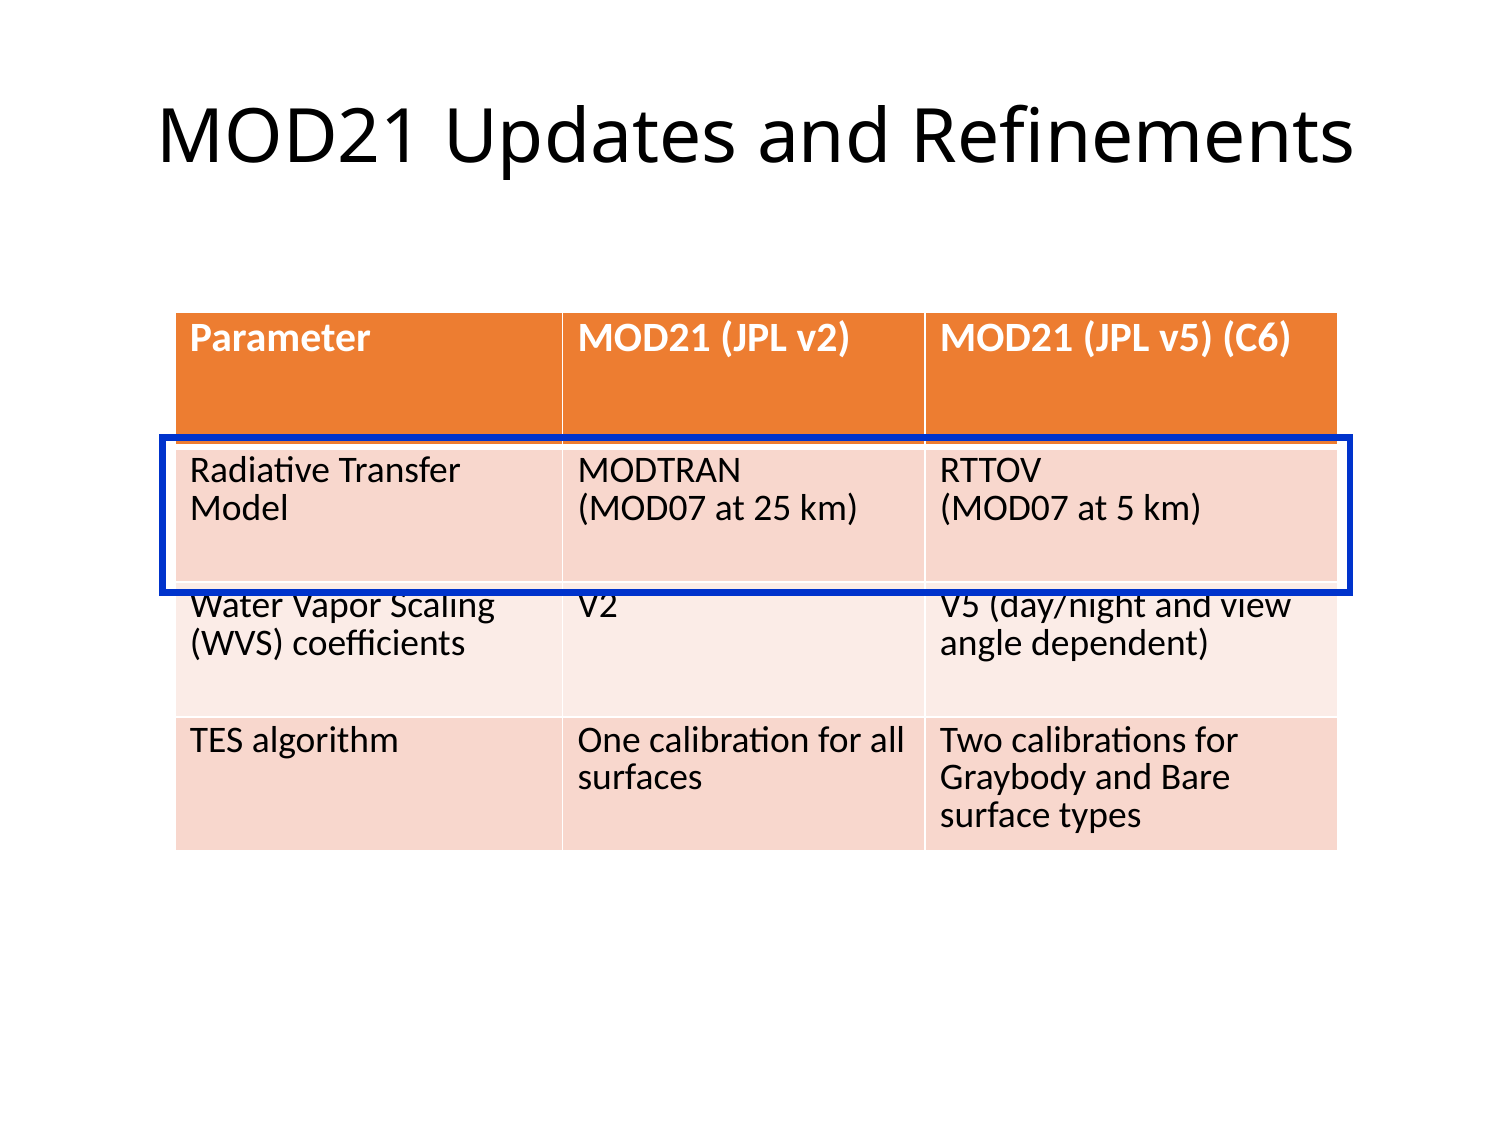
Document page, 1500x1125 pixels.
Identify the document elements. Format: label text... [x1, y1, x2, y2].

table_header MOD21 (JPL v5) (C6) [926, 313, 1337, 436]
table_cell Two calibrations for Graybody and Bare surface types [926, 718, 1337, 850]
table_cell V5 (day/night and view angle dependent) [926, 594, 1337, 716]
table_cell V2 [563, 594, 924, 716]
table_cell One calibration for all surfaces [563, 718, 924, 850]
table_header Parameter [176, 313, 562, 436]
table_cell TES algorithm [176, 718, 562, 850]
table_cell Water Vapor Scaling (WVS) coefficients [176, 594, 562, 716]
text_box [161, 436, 1351, 594]
text_box MOD21 Updates and Refinements [6, 75, 1500, 263]
table_header MOD21 (JPL v2) [563, 313, 924, 436]
